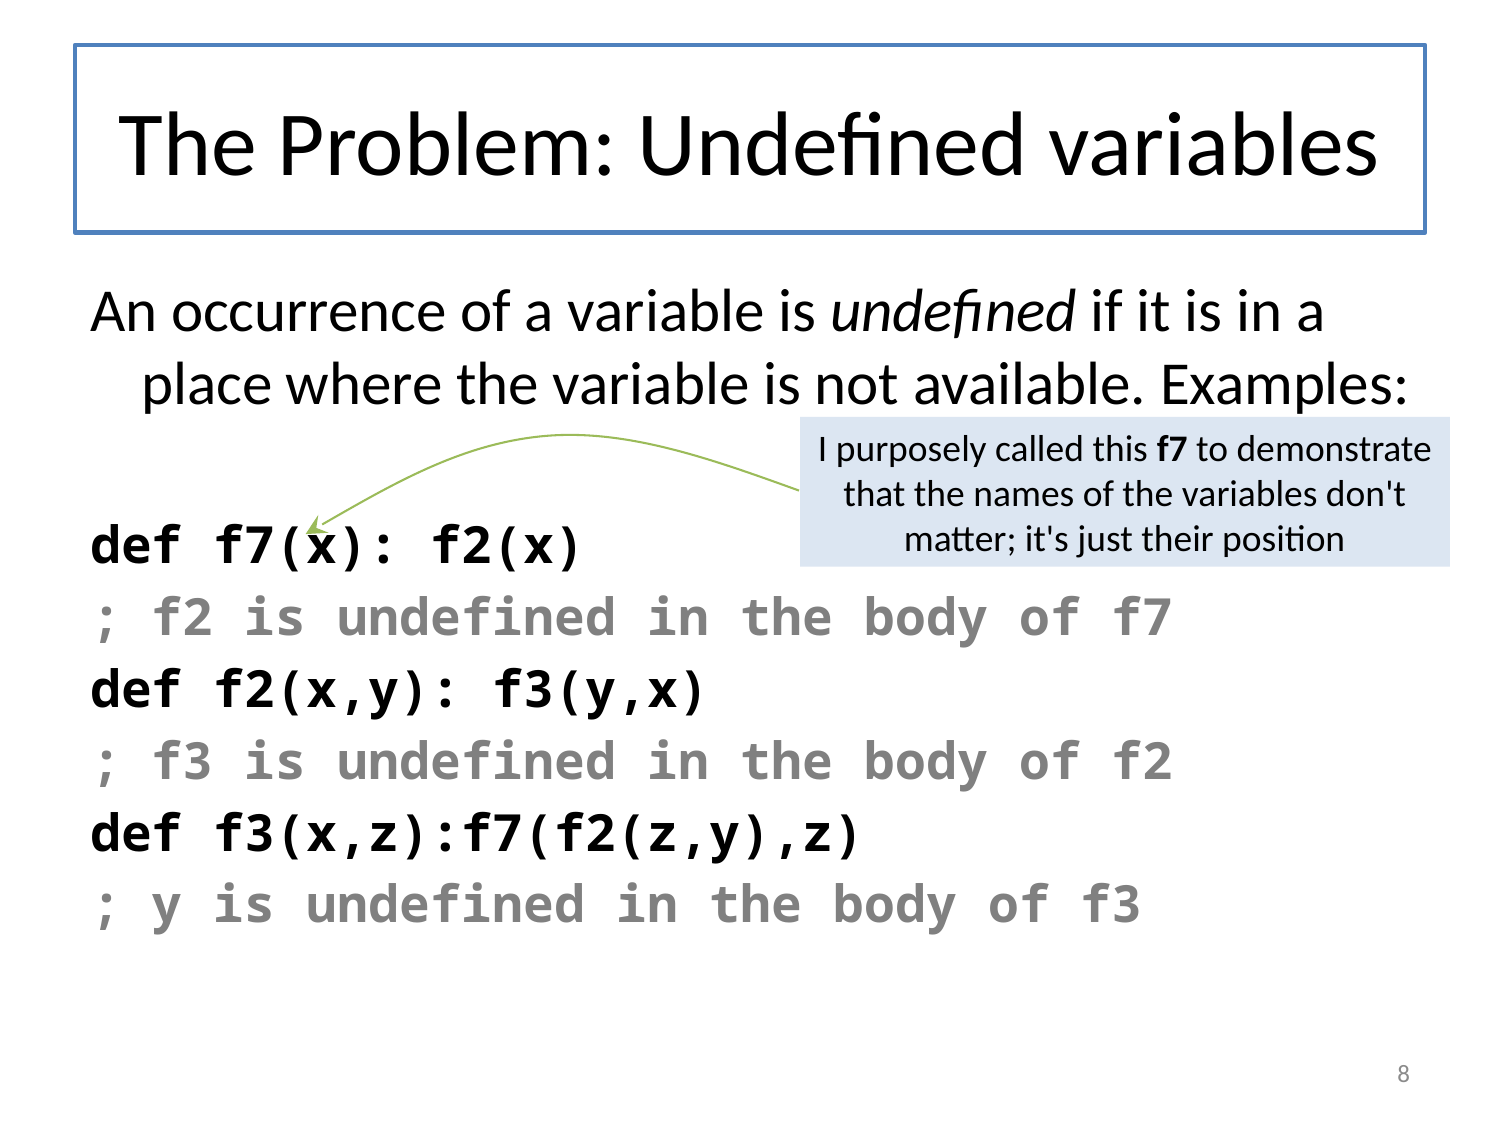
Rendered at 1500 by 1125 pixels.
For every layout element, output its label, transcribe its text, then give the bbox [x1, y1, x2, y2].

slide_number 8 [1074, 1042, 1425, 1103]
text_box [305, 432, 800, 535]
text_box I purposely called this f7 to demonstrate that the names of the variables don't matter; it's just their position [798, 415, 1452, 569]
list An occurrence of a variable is undefined if it is in a place where the variable is not available. Examples: def f7(x): f2(x) ; f2 is undefined in the body of f7 def f2(x,y): f3(y,x) ; f3 is undefined in the body of f2 def f3(x,z):f7(f2(z,y),z) ; y is undefined in the body of f3 [75, 262, 1425, 1005]
title The Problem: Undefined variables [73, 43, 1427, 235]
